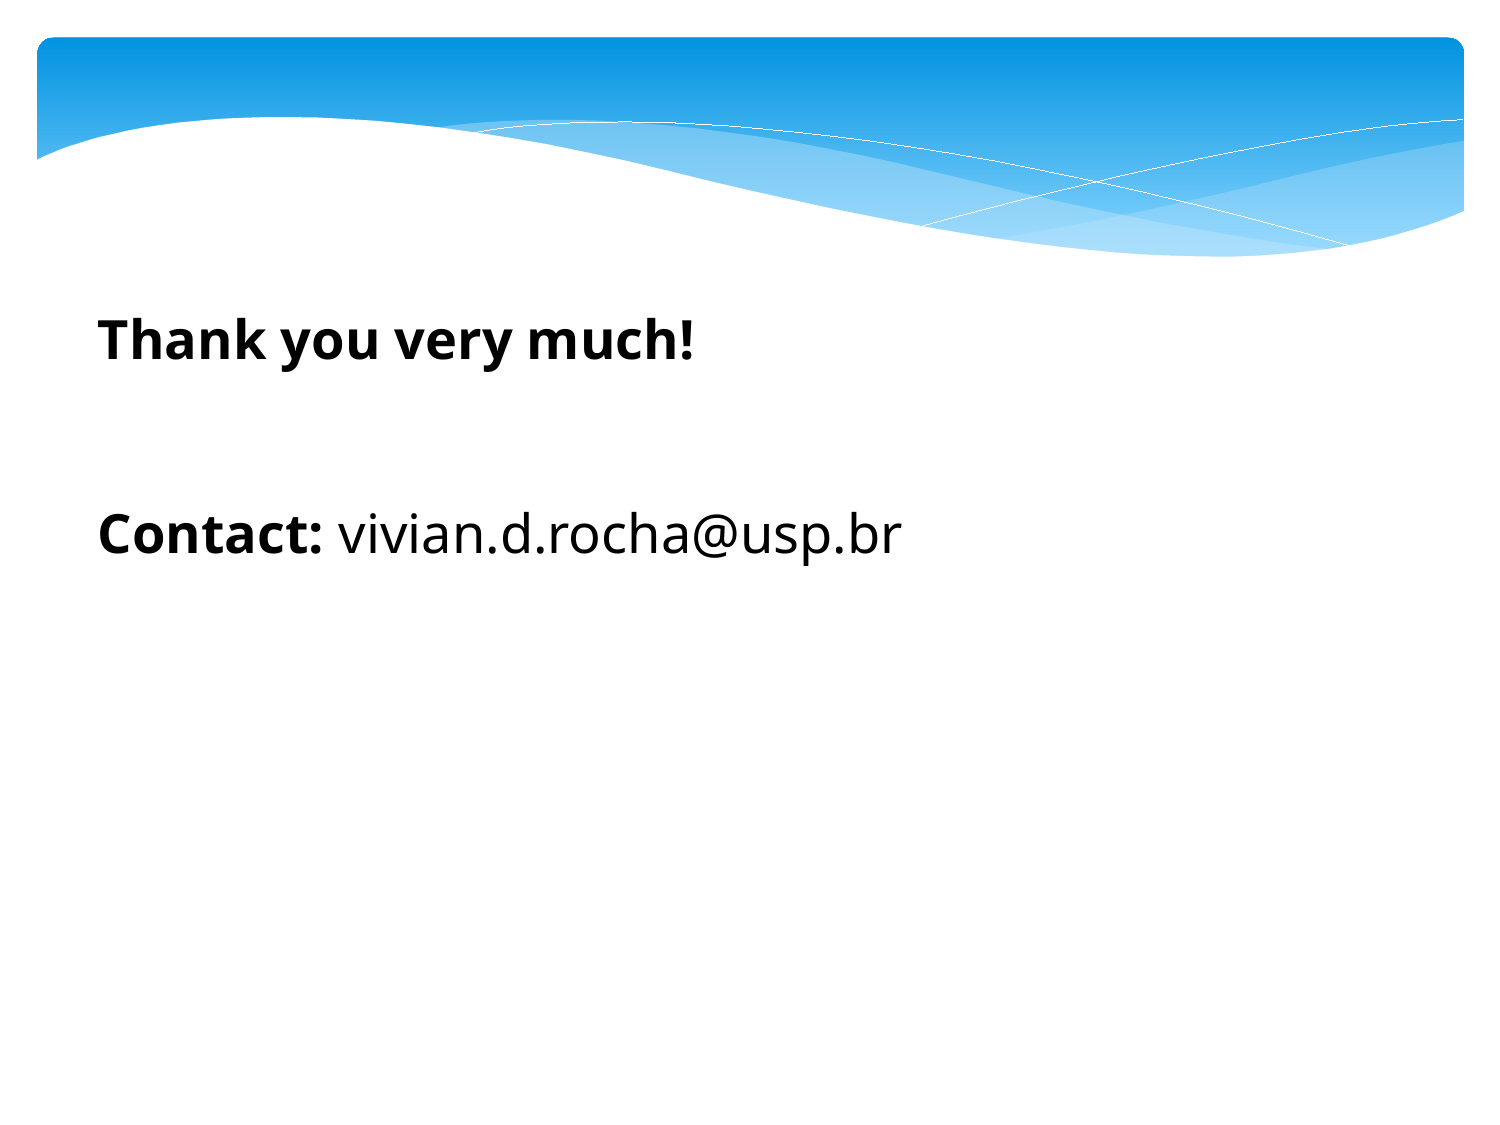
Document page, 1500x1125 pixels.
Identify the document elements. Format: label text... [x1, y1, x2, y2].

text_box Thank you very much! Contact: vivian.d.rocha@usp.br [83, 297, 1327, 573]
